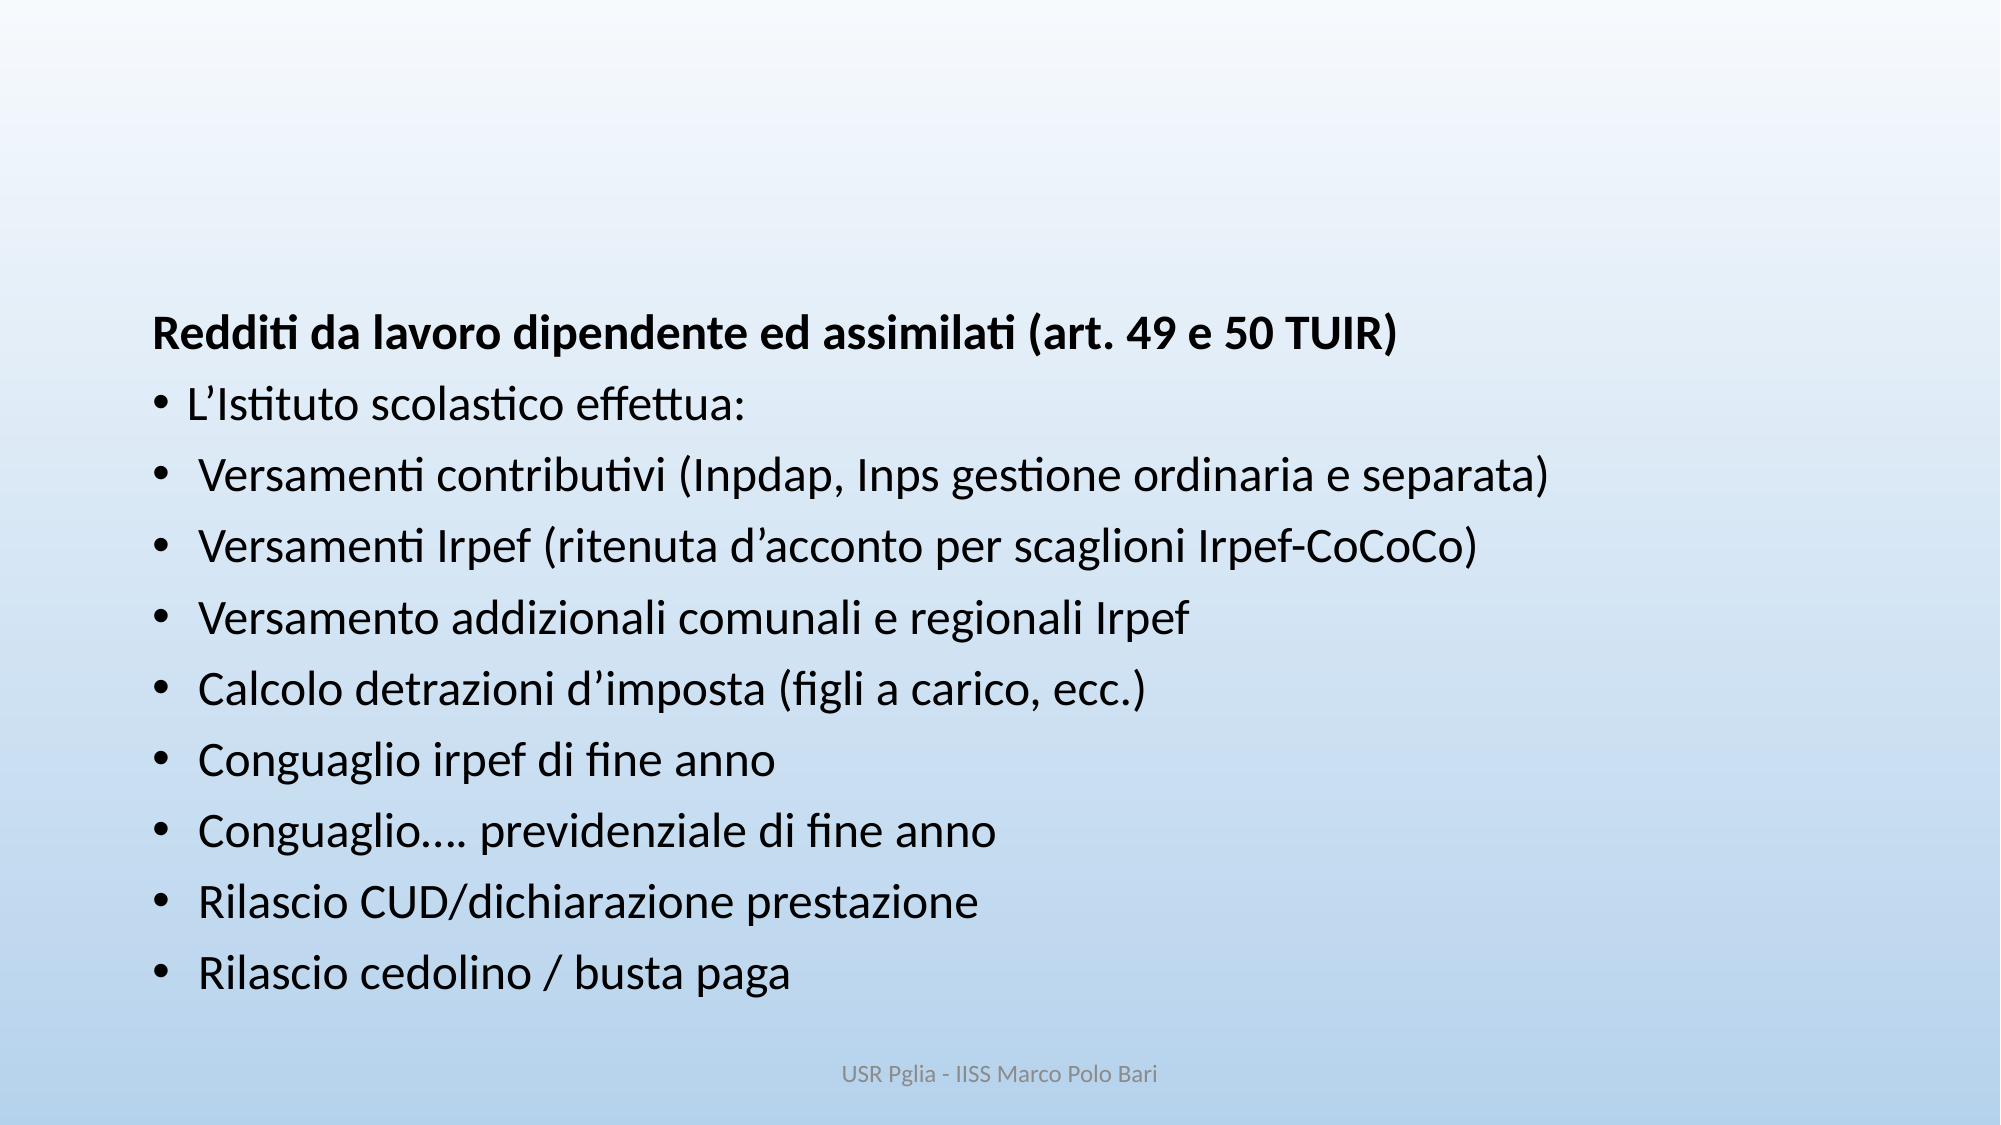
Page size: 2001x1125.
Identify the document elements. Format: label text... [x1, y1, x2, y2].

list Redditi da lavoro dipendente ed assimilati (art. 49 e 50 TUIR) L’Istituto scolastico effettua: Versamenti contributivi (Inpdap, Inps gestione ordinaria e separata) Versamenti Irpef (ritenuta d’acconto per scaglioni Irpef-CoCoCo) Versamento addizionali comunali e regionali Irpef Calcolo detrazioni d’imposta (figli a carico, ecc.) Conguaglio irpef di fine anno Conguaglio…. previdenziale di fine anno Rilascio CUD/dichiarazione prestazione Rilascio cedolino / busta paga [137, 299, 1863, 1014]
footer USR Pglia - IISS Marco Polo Bari [662, 1042, 1338, 1103]
